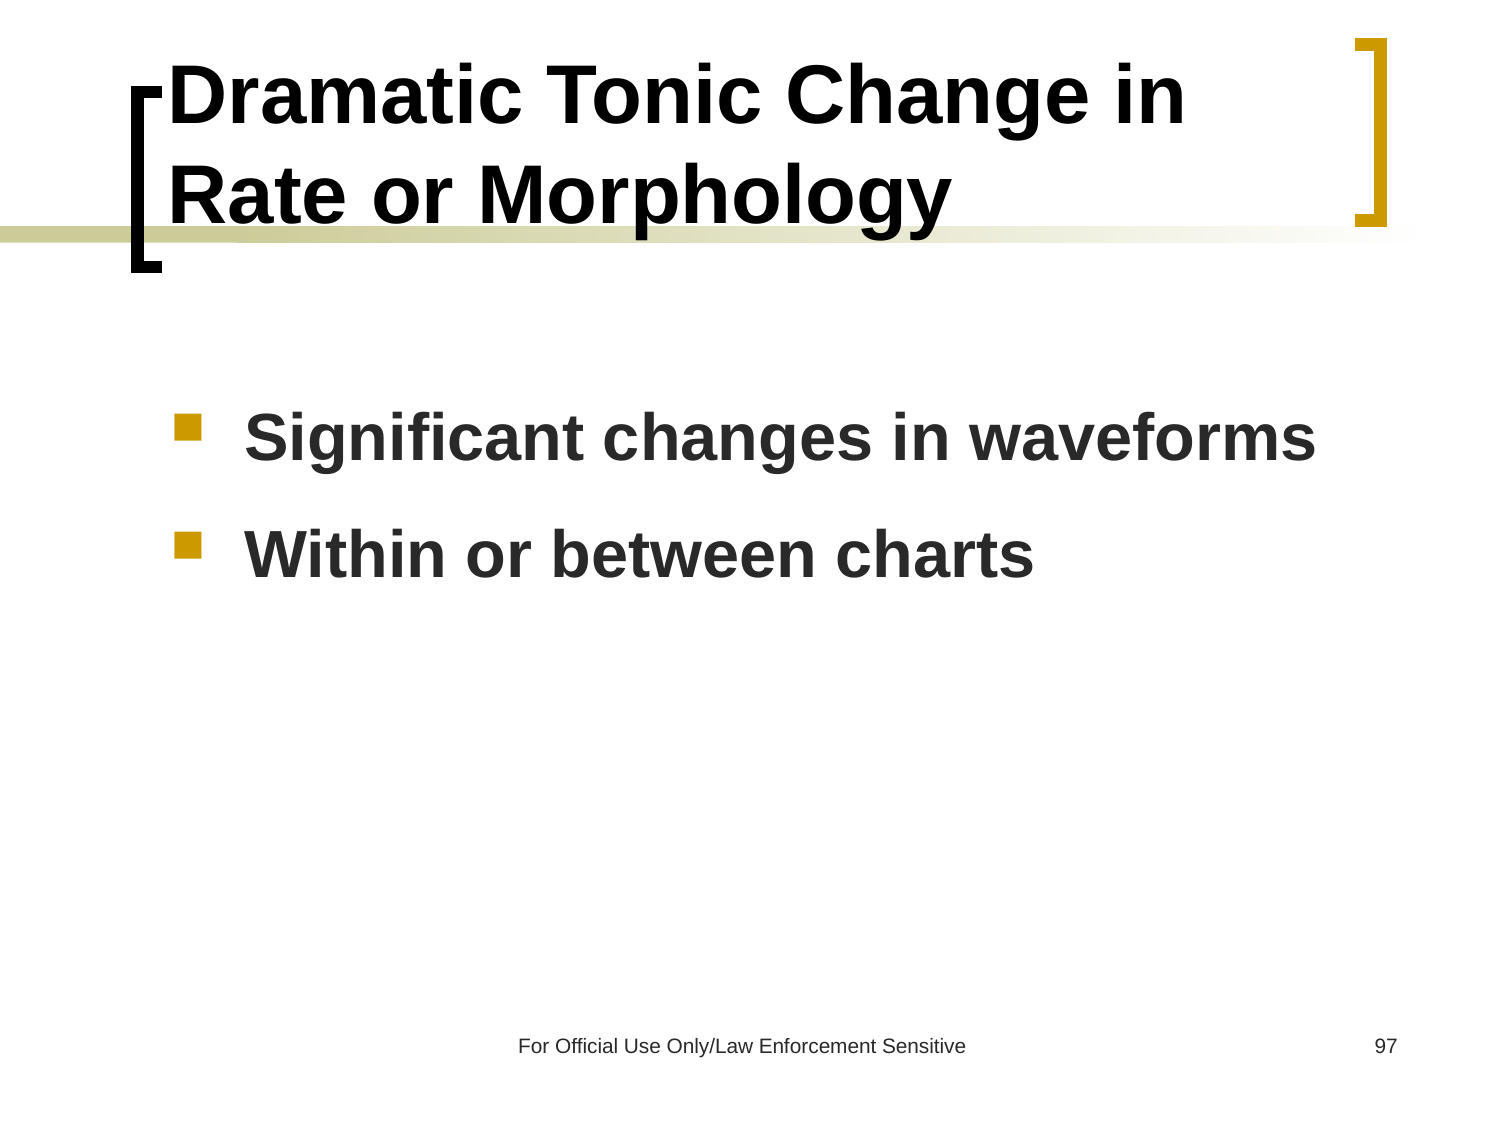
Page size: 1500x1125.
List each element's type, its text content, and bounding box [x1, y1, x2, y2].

list Significant changes in waveforms Within or between charts [155, 362, 1413, 663]
footer For Official Use Only/Law Enforcement Sensitive [485, 1024, 999, 1101]
title Dramatic Tonic Change in Rate or Morphology [152, 15, 1328, 248]
slide_number 97 [1099, 1024, 1413, 1101]
